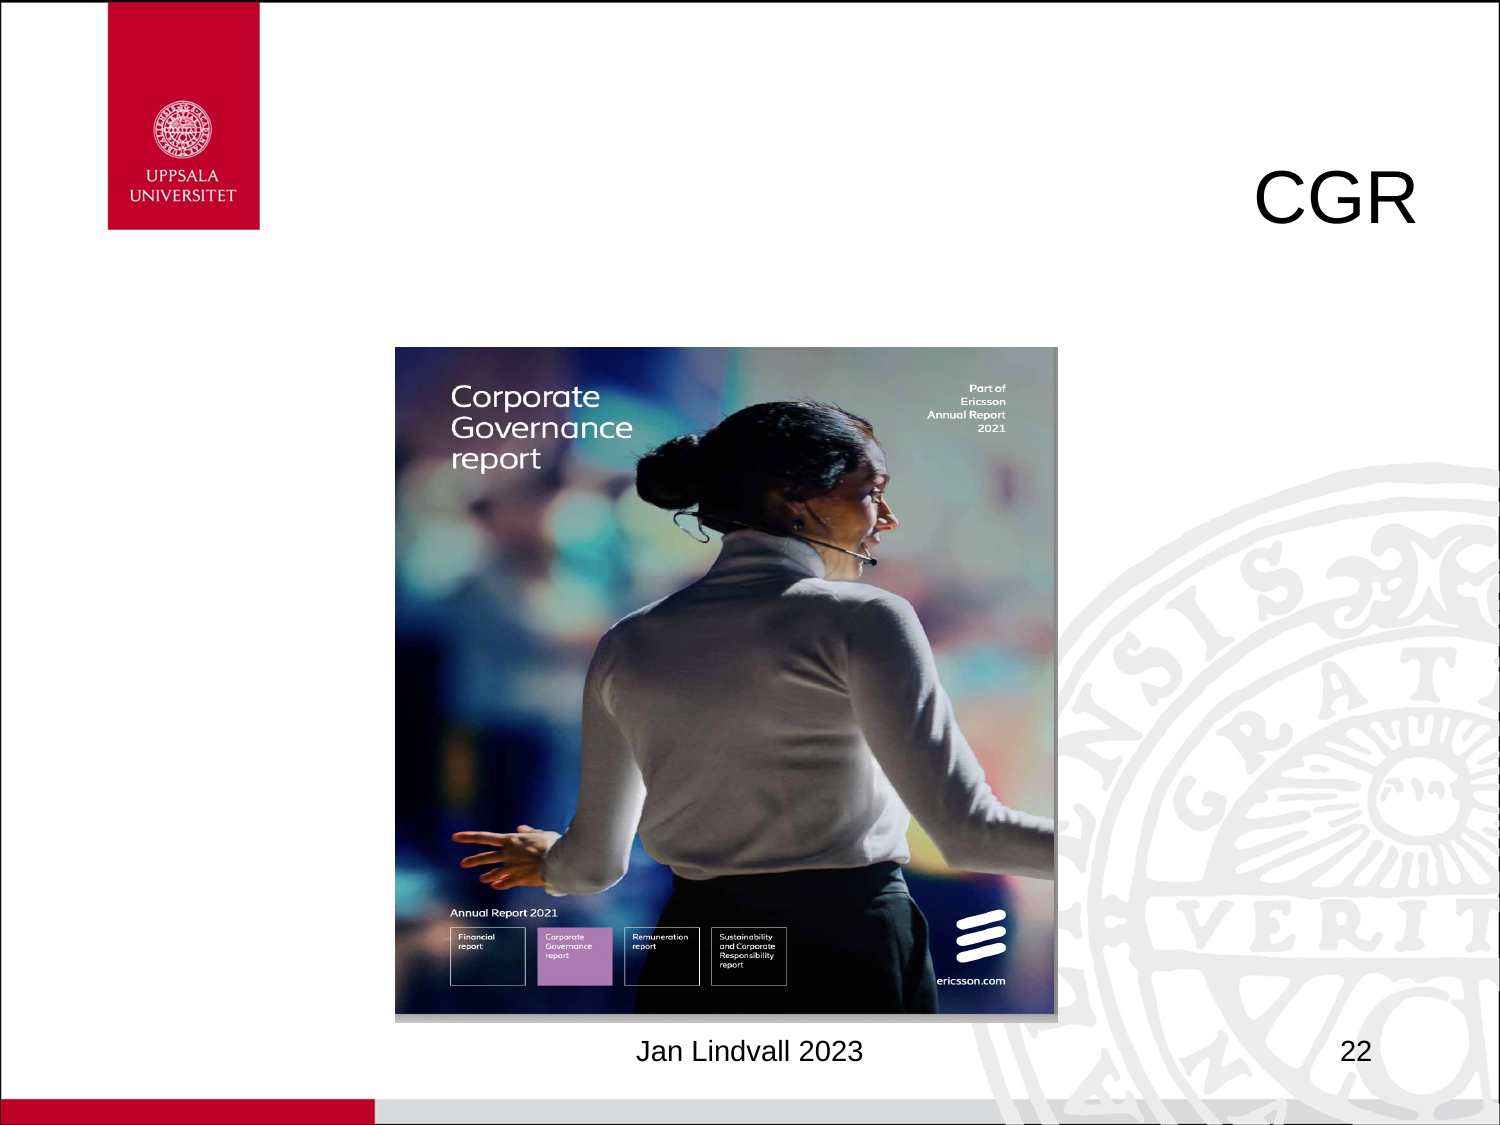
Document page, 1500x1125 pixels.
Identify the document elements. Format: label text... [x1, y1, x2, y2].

slide_number 22 [1074, 1024, 1388, 1101]
picture [0, 0, 1500, 1125]
title CGR [289, 99, 1436, 288]
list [395, 347, 1058, 1024]
footer Jan Lindvall 2023 [512, 1030, 988, 1101]
